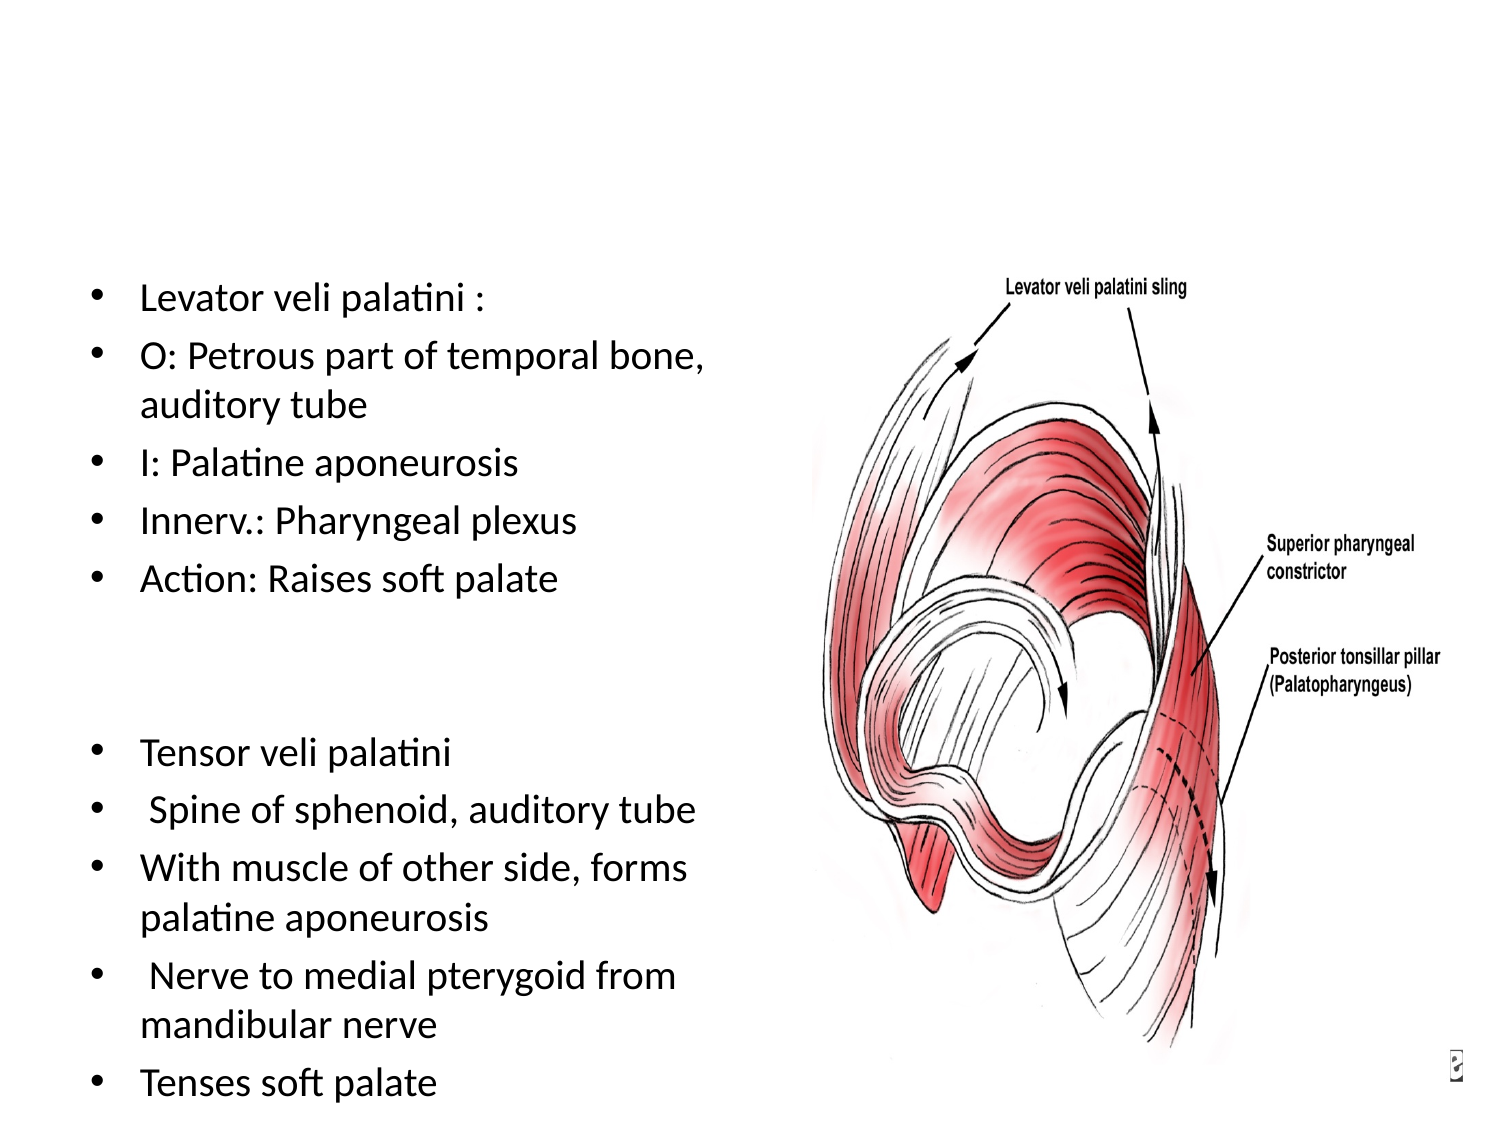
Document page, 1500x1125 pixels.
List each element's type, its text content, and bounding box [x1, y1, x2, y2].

picture [812, 249, 1463, 1082]
list Levator veli palatini : O: Petrous part of temporal bone, auditory tube I: Palatine aponeurosis Innerv.: Pharyngeal plexus Action: Raises soft palate Tensor veli palatini Spine of sphenoid, auditory tube With muscle of other side, forms palatine aponeurosis Nerve to medial pterygoid from mandibular nerve Tenses soft palate [75, 262, 775, 1125]
